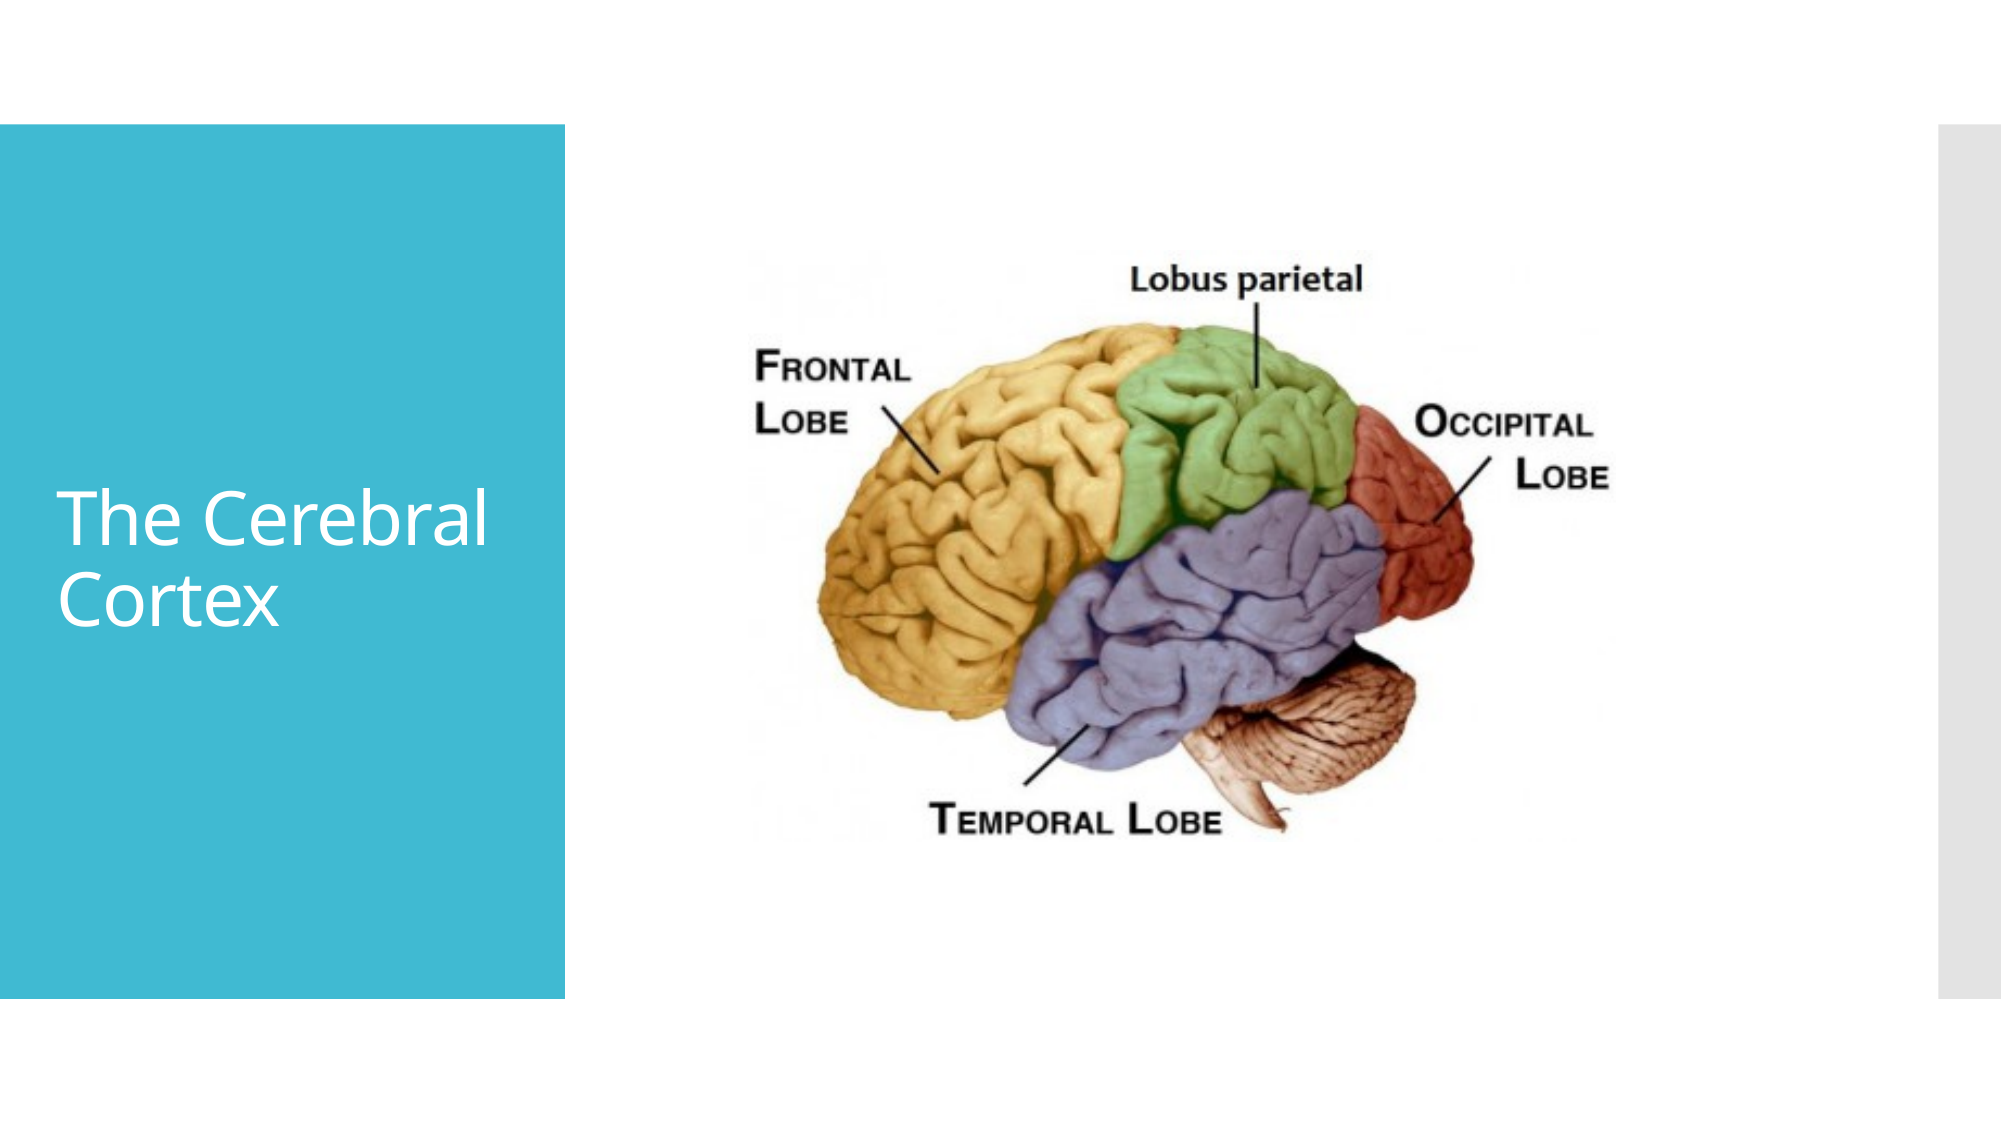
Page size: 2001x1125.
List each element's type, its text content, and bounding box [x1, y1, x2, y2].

picture [748, 250, 1617, 842]
title The Cerebral Cortex [41, 184, 525, 940]
